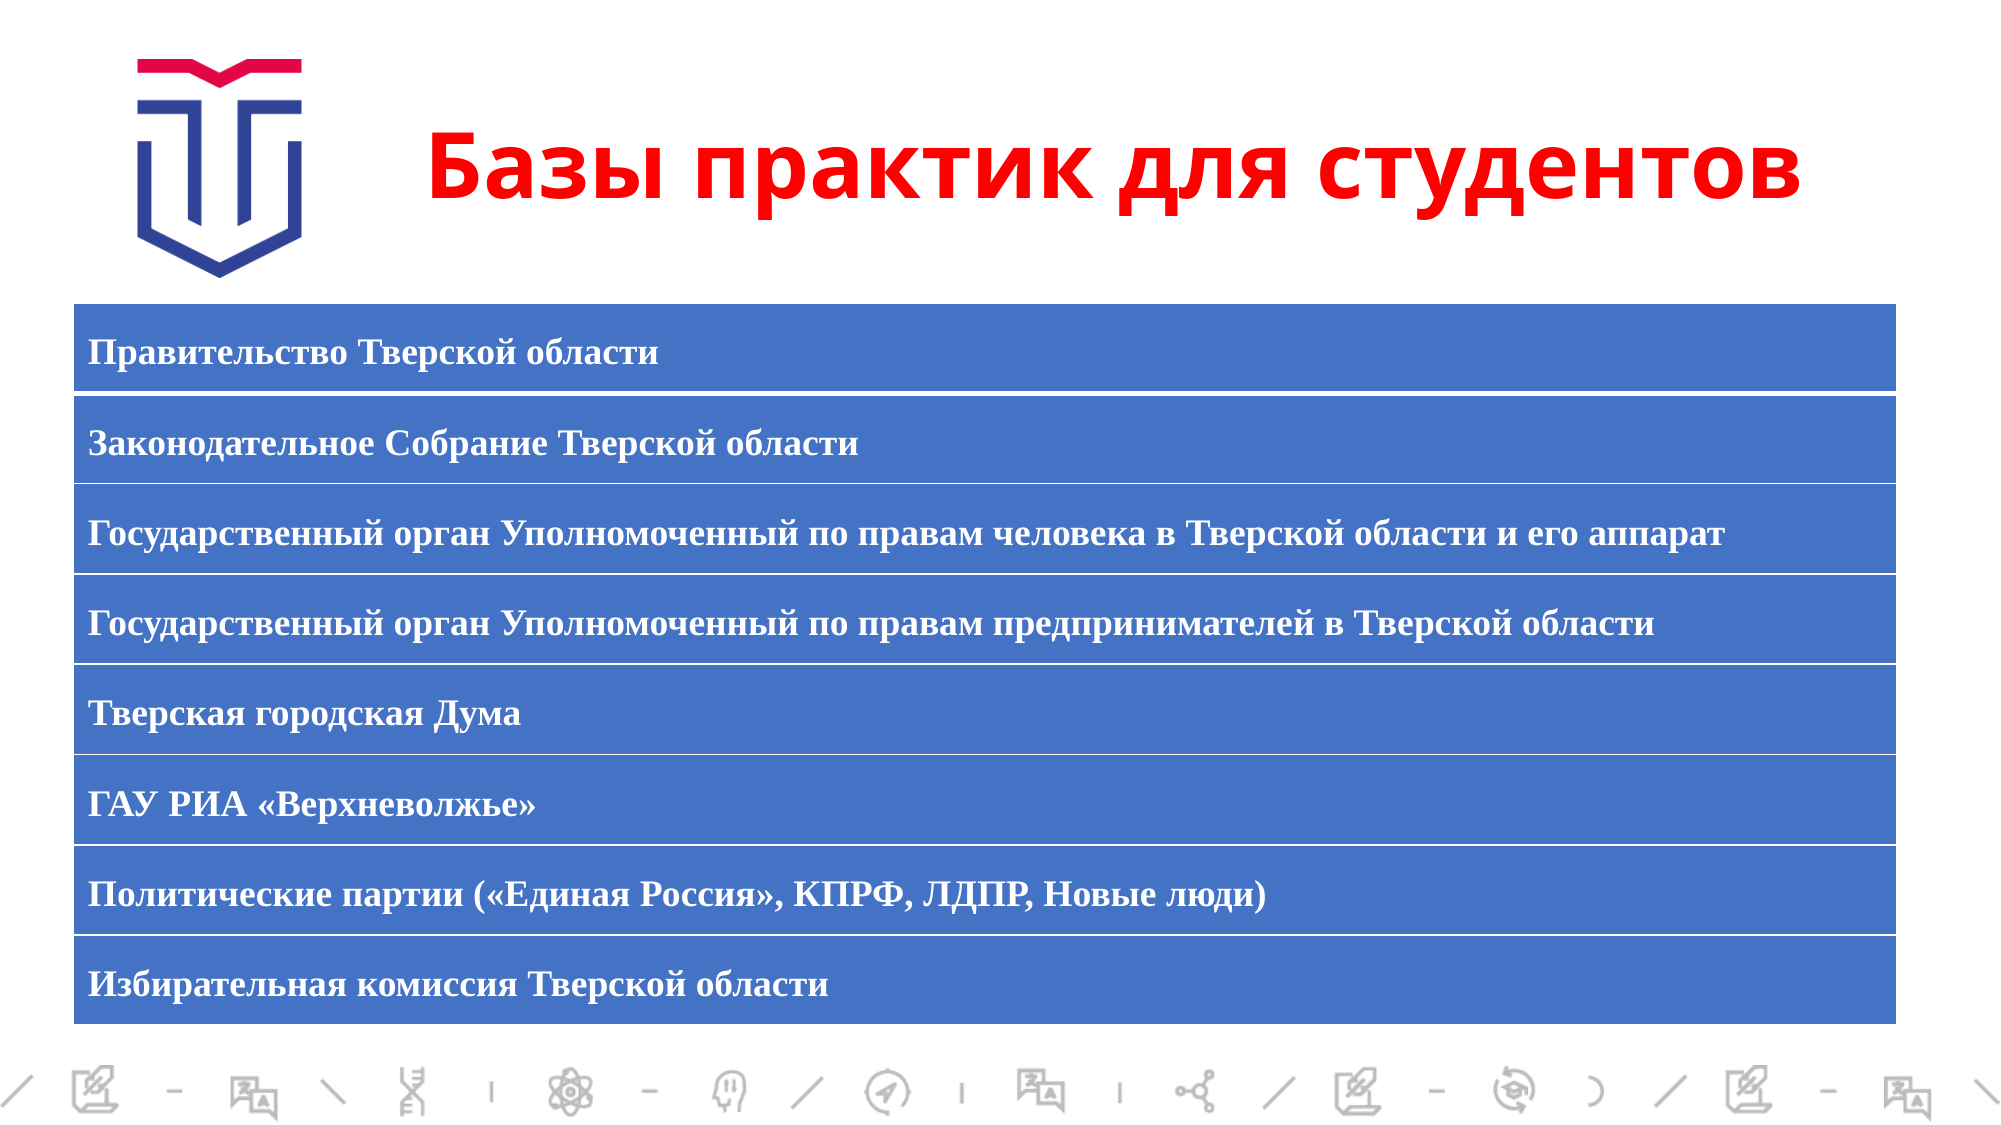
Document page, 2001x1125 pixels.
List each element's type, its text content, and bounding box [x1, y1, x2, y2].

table_cell Избирательная комиссия Тверской области [74, 936, 1896, 1024]
picture [0, 1065, 2000, 1123]
table_cell Законодательное Собрание Тверской области [74, 396, 1896, 483]
title Базы практик для студентов [367, 59, 1863, 278]
table_header Правительство Тверской области [74, 304, 1896, 391]
table_cell ГАУ РИА «Верхневолжье» [74, 755, 1896, 844]
picture [137, 59, 302, 278]
table_cell Тверская городская Дума [74, 665, 1896, 754]
table_cell Политические партии («Единая Россия», КПРФ, ЛДПР, Новые люди) [74, 846, 1896, 934]
table_cell Государственный орган Уполномоченный по правам человека в Тверской области и его аппарат [74, 484, 1896, 573]
table_cell Государственный орган Уполномоченный по правам предпринимателей в Тверской области [74, 575, 1896, 663]
